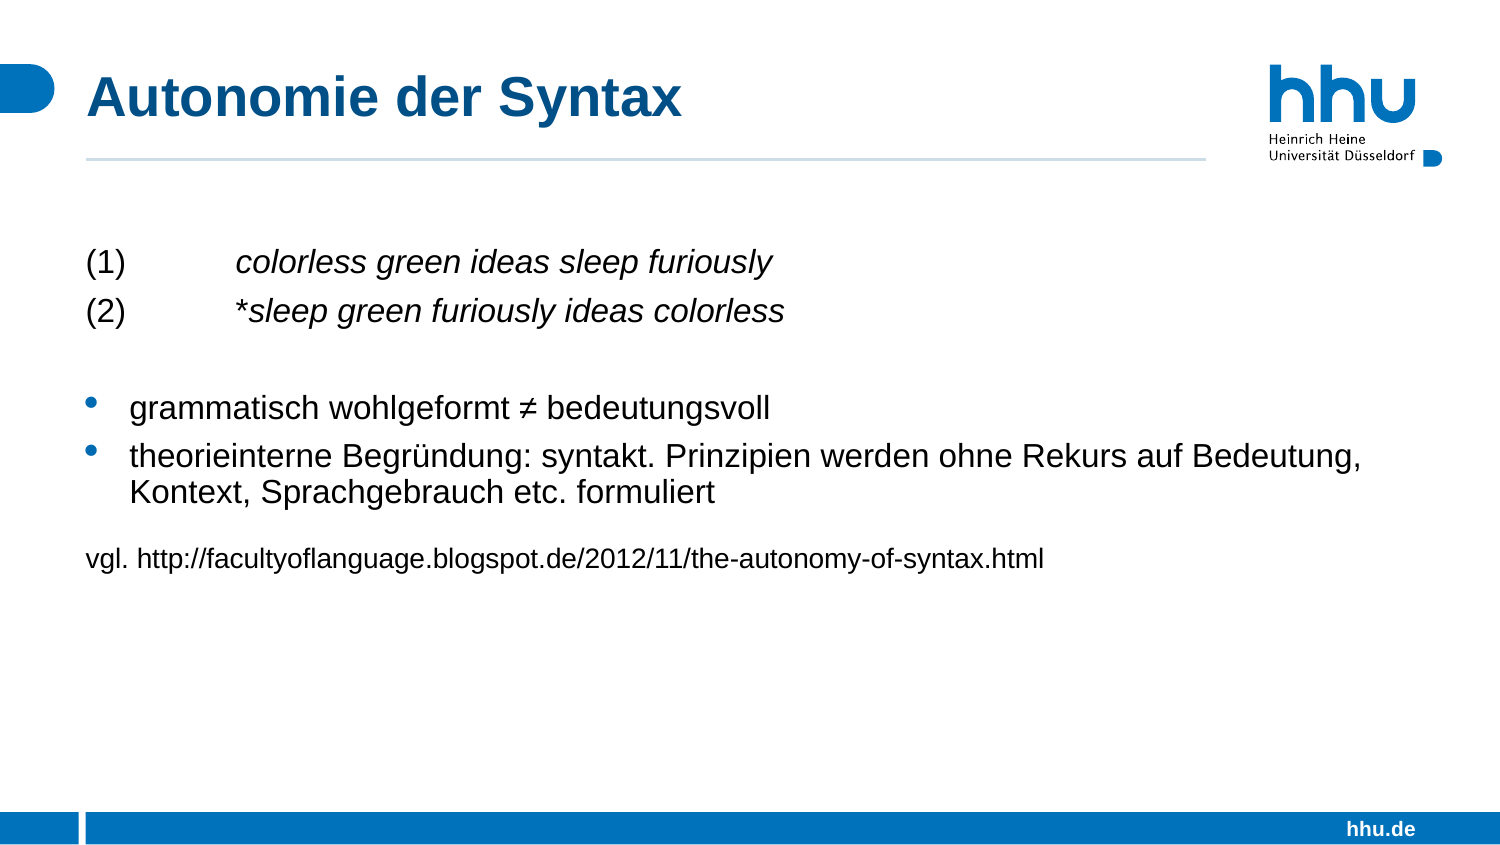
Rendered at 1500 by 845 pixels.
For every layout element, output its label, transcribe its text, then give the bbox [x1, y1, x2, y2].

list (1) colorless green ideas sleep furiously (2) *sleep green furiously ideas colorless grammatisch wohlgeformt ≠ bedeutungsvoll theorieinterne Begründung: syntakt. Prinzipien werden ohne Rekurs auf Bedeutung, Kontext, Sprachgebrauch etc. formuliert vgl. http://facultyoflanguage.blogspot.de/2012/11/the-autonomy-of-syntax.html [85, 233, 1415, 795]
title Autonomie der Syntax [86, 54, 1207, 129]
